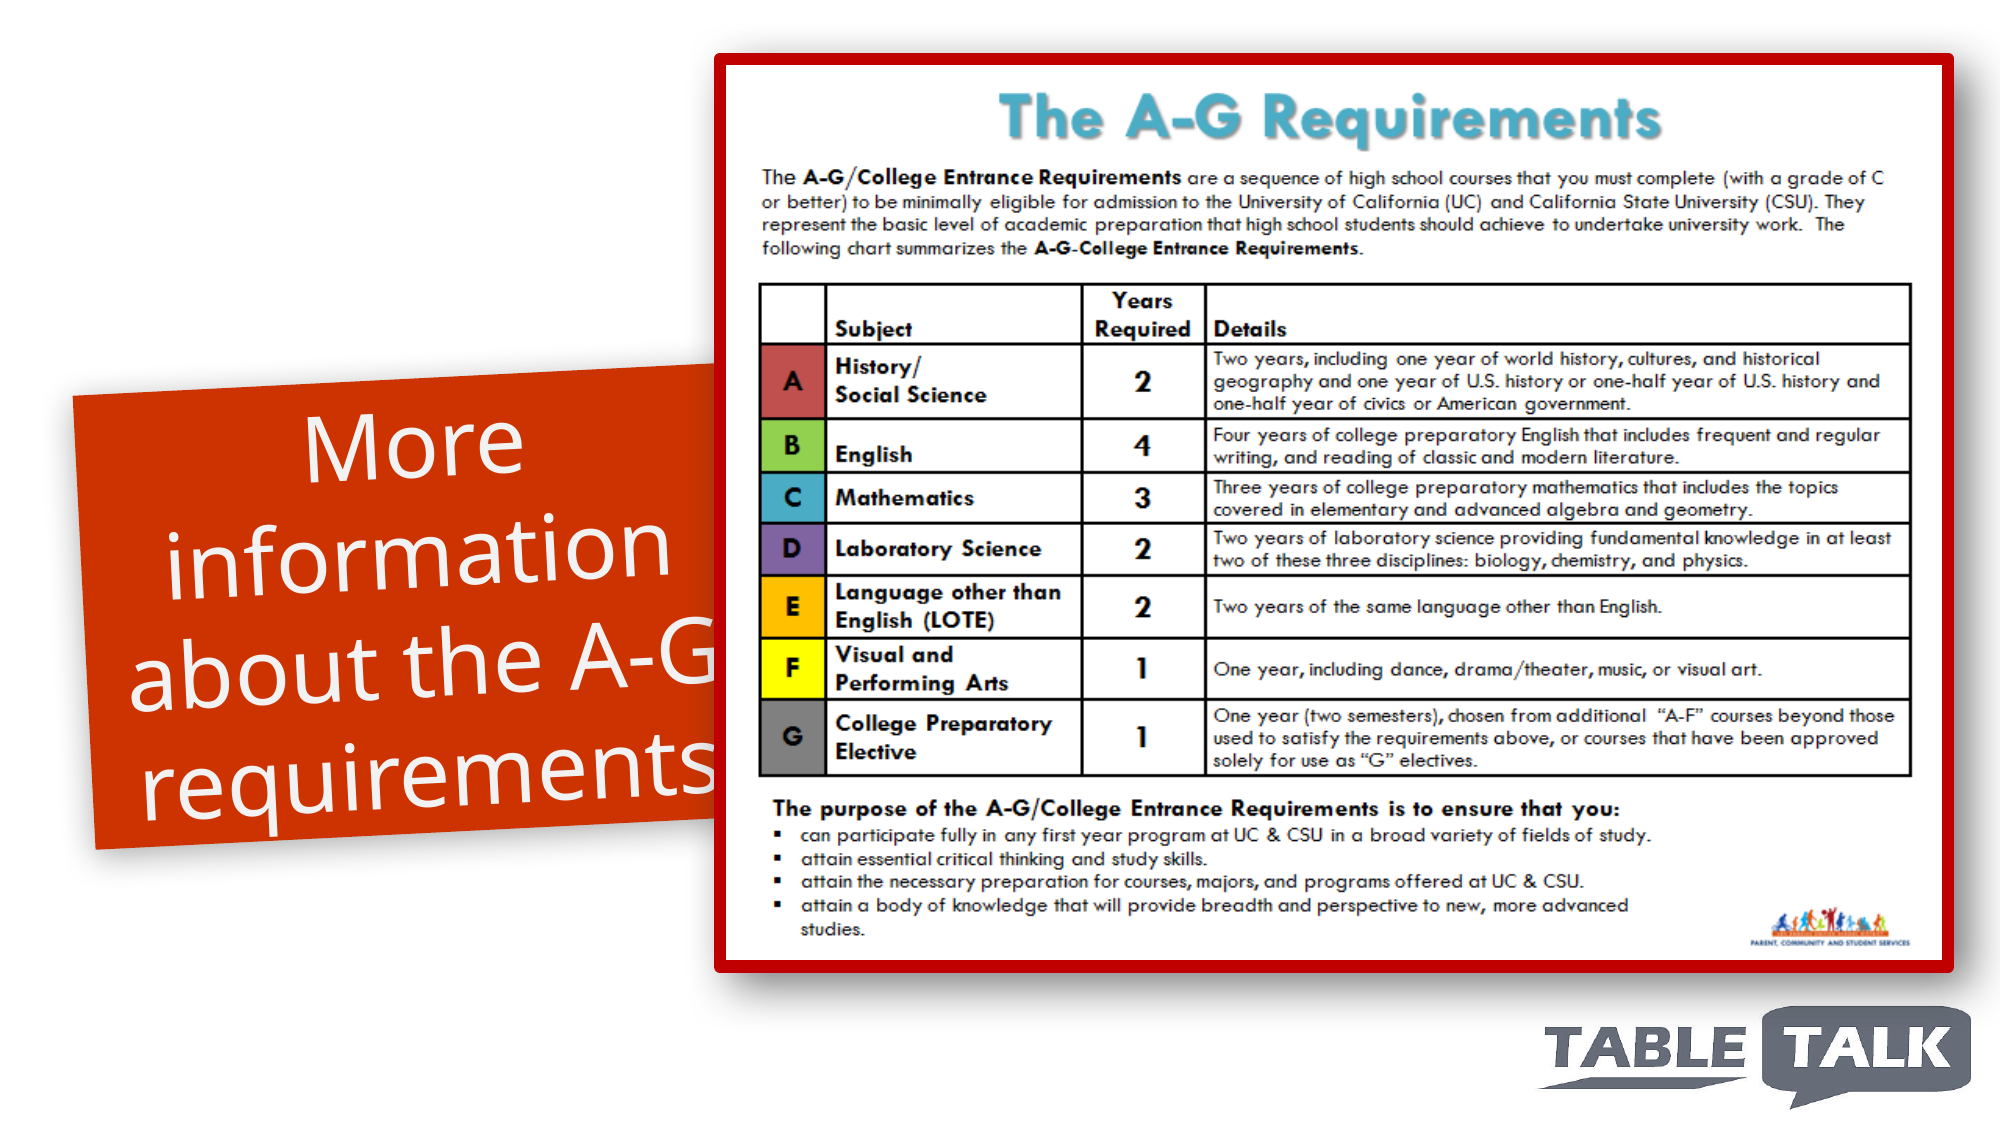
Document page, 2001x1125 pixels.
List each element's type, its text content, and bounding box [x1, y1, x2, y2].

picture [1532, 996, 1978, 1120]
text_box More information about the A-G requirements [72, 364, 696, 850]
picture [726, 65, 1942, 961]
